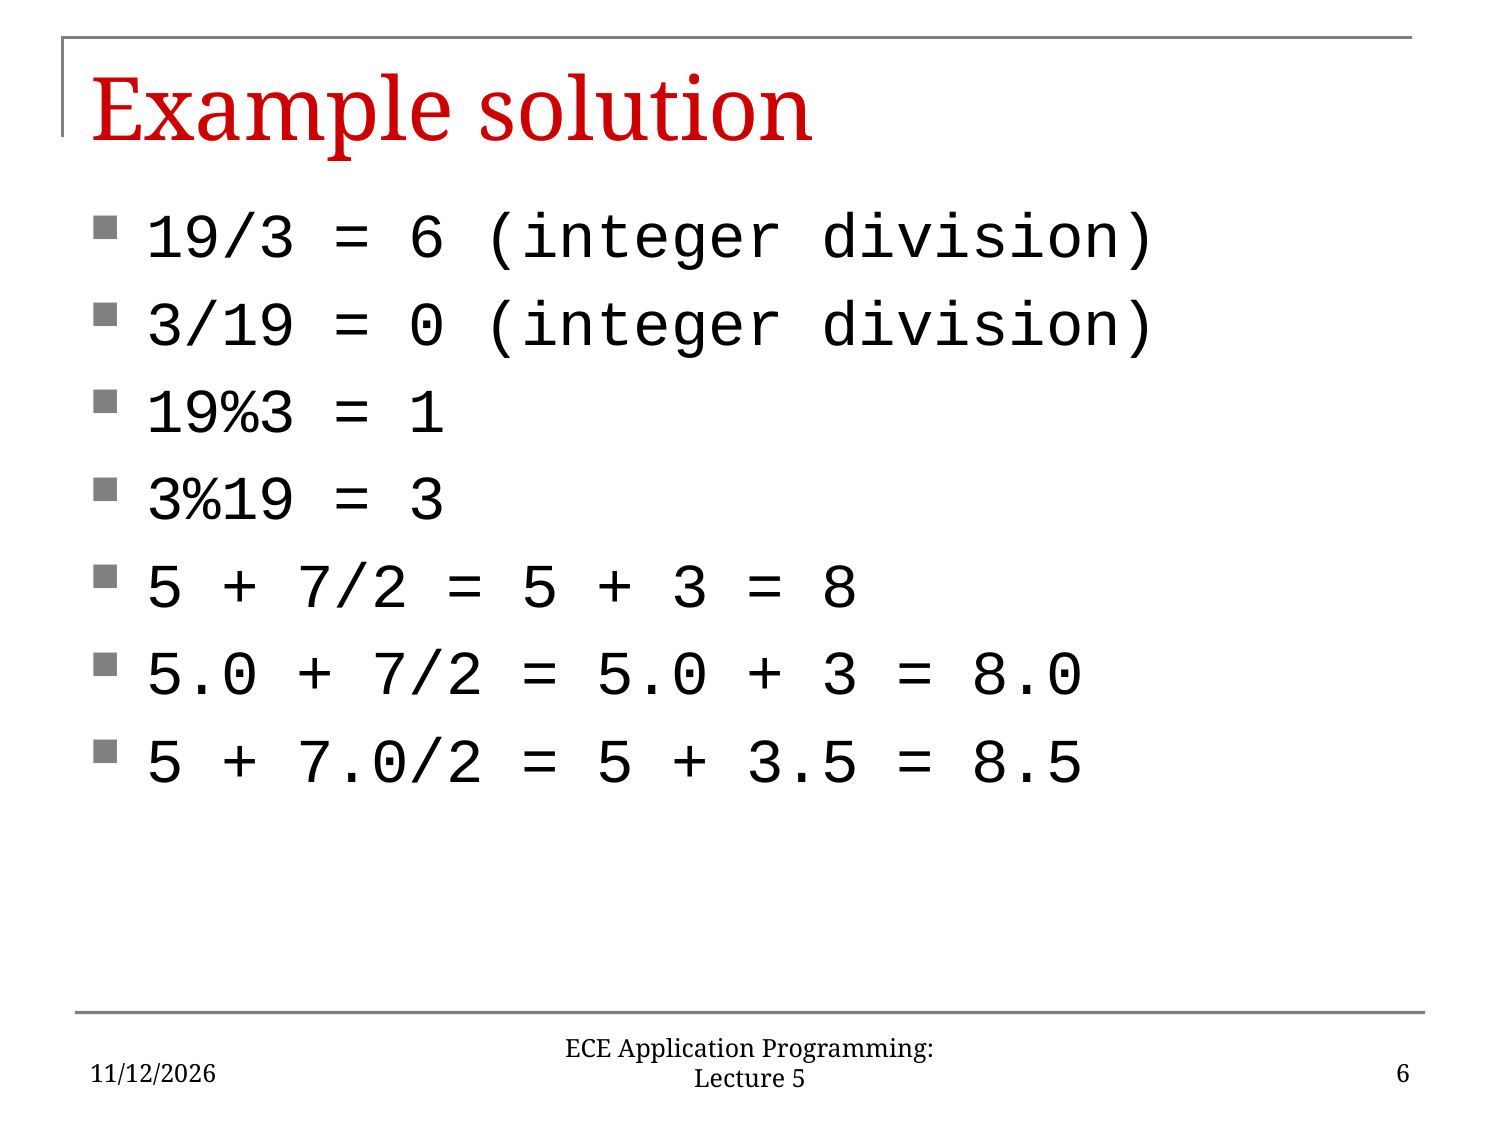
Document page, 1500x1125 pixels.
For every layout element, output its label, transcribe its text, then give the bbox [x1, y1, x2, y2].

slide_number 6 [1074, 1023, 1426, 1100]
list 19/3 = 6 (integer division) 3/19 = 0 (integer division) 19%3 = 1 3%19 = 3 5 + 7/2 = 5 + 3 = 8 5.0 + 7/2 = 5.0 + 3 = 8.0 5 + 7.0/2 = 5 + 3.5 = 8.5 [75, 187, 1425, 1006]
footer ECE Application Programming: Lecture 5 [512, 1024, 988, 1101]
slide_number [74, 1023, 426, 1100]
title Example solution [75, 45, 1425, 163]
